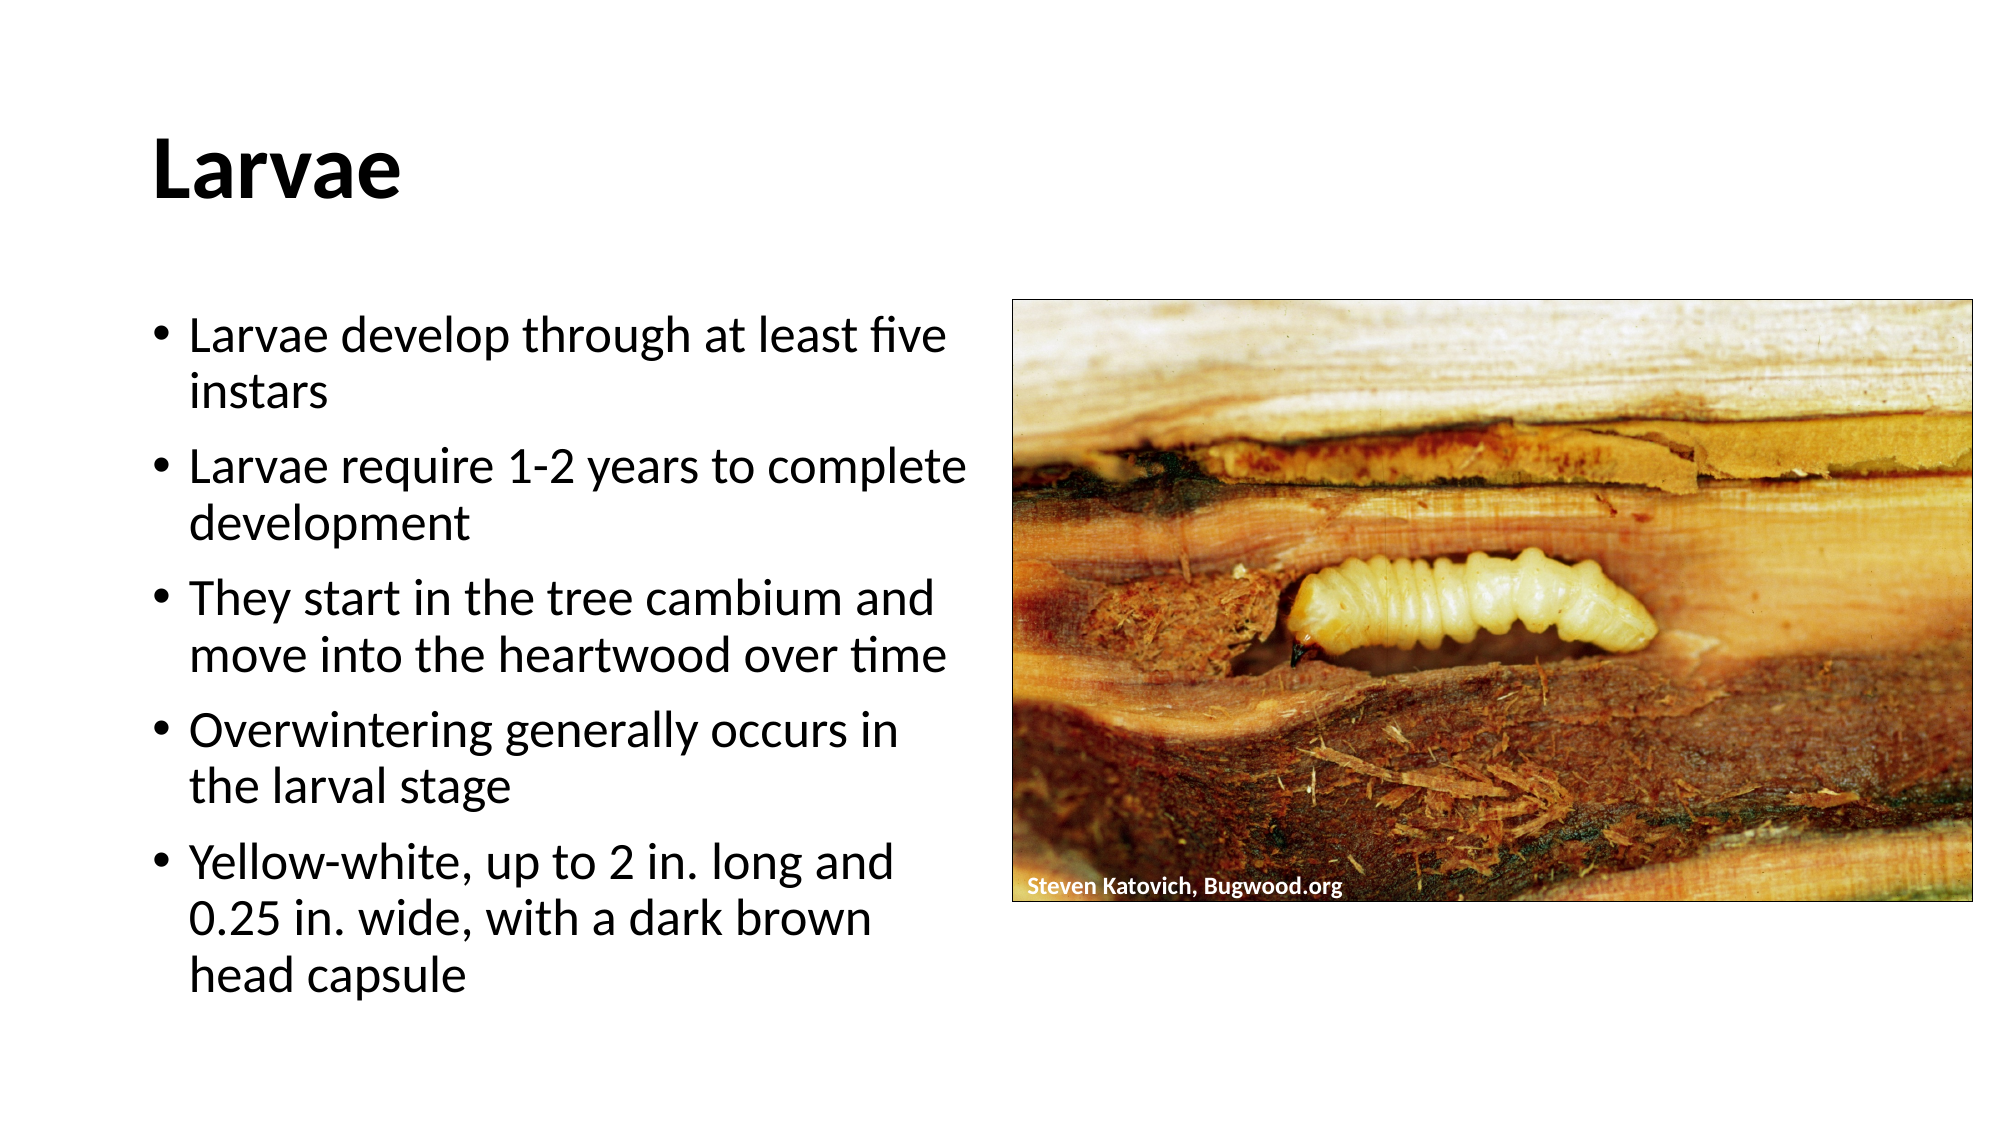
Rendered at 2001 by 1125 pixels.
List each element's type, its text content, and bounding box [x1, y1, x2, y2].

title Larvae [137, 59, 1863, 278]
text_box Steven Katovich, Bugwood.org [1012, 902, 1646, 908]
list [1012, 299, 1973, 902]
list Larvae develop through at least five instars Larvae require 1-2 years to complete development They start in the tree cambium and move into the heartwood over time Overwintering generally occurs in the larval stage Yellow-white, up to 2 in. long and 0.25 in. wide, with a dark brown head capsule [137, 299, 988, 1014]
